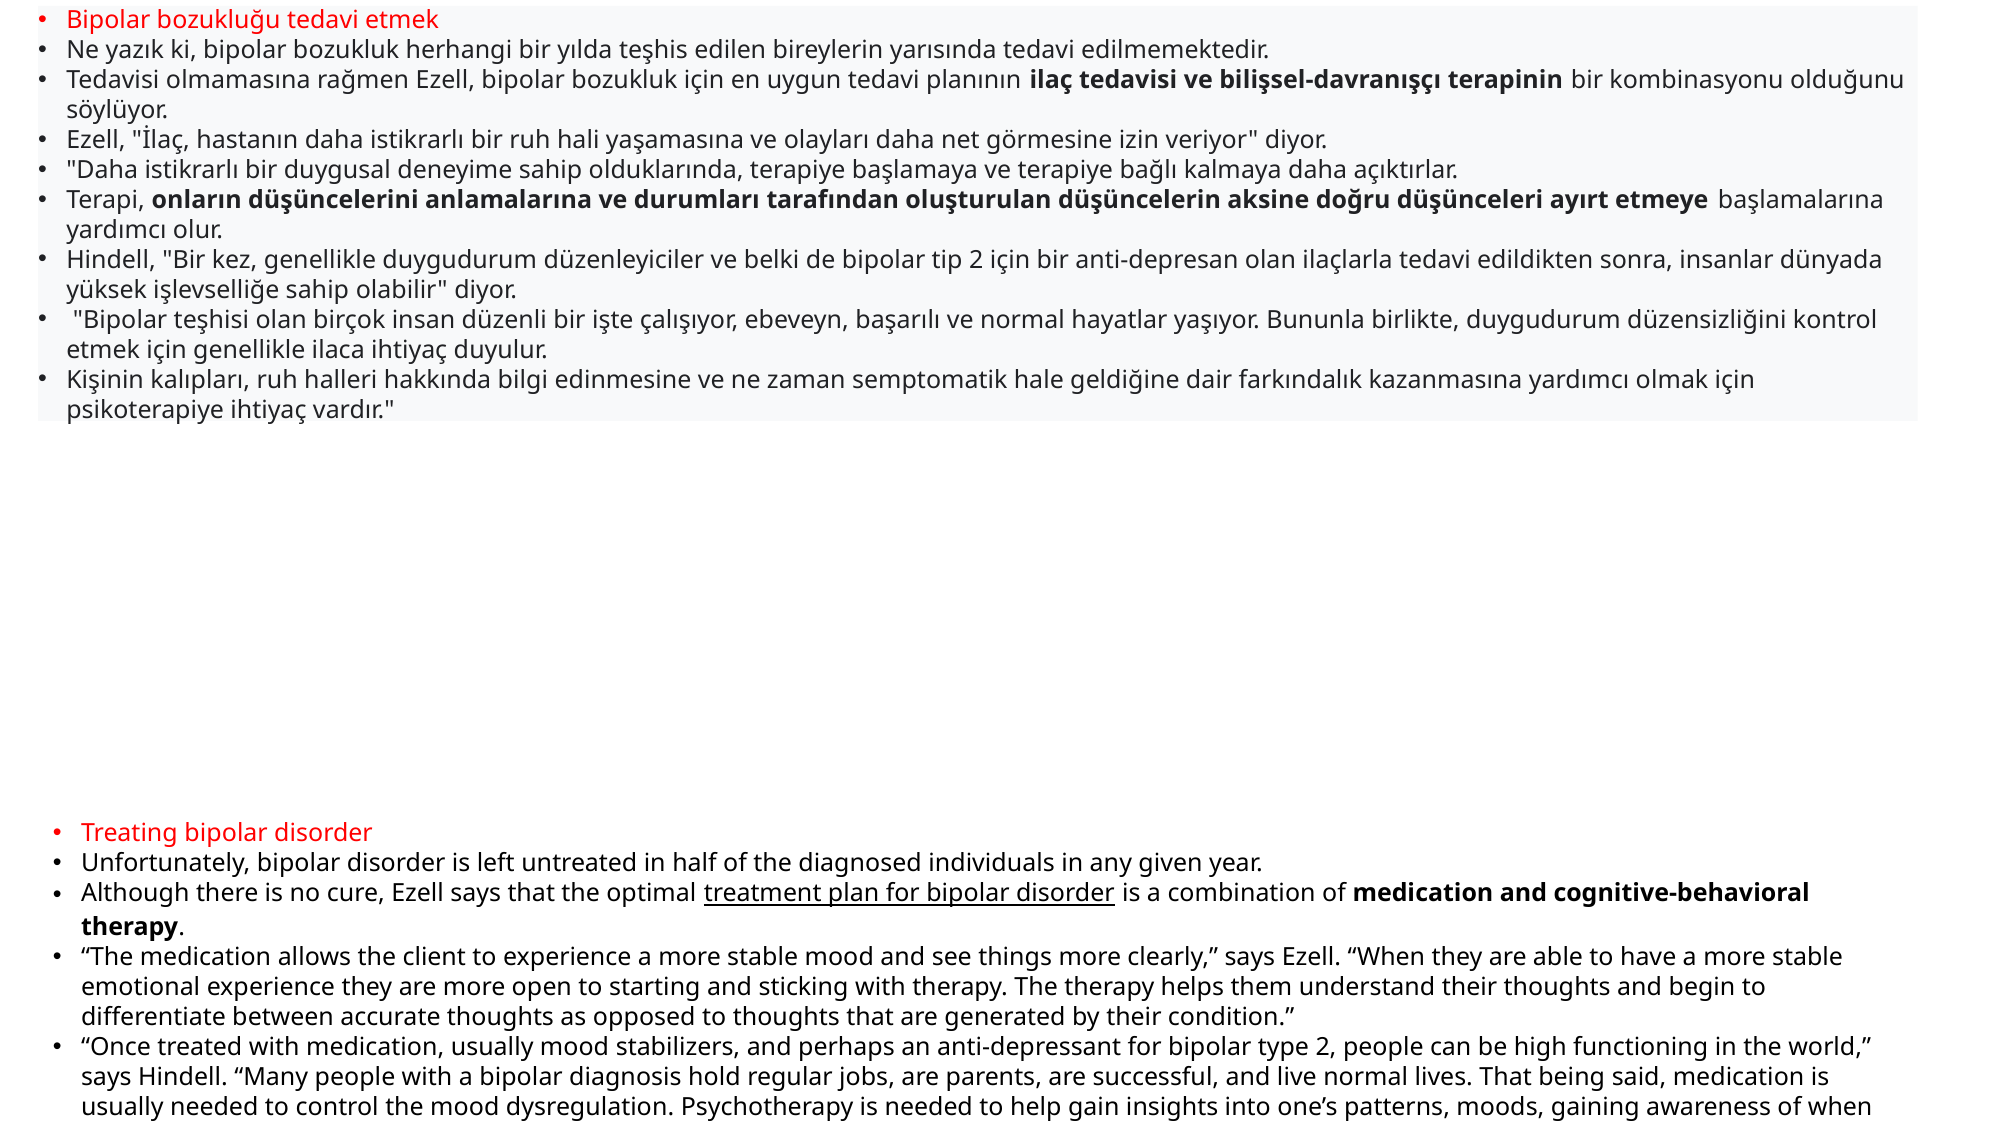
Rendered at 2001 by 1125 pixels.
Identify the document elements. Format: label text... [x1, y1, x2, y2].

text_box Bipolar bozukluğu tedavi etmek Ne yazık ki, bipolar bozukluk herhangi bir yılda teşhis edilen bireylerin yarısında tedavi edilmemektedir. Tedavisi olmamasına rağmen Ezell, bipolar bozukluk için en uygun tedavi planının ilaç tedavisi ve bilişsel-davranışçı terapinin bir kombinasyonu olduğunu söylüyor. Ezell, "İlaç, hastanın daha istikrarlı bir ruh hali yaşamasına ve olayları daha net görmesine izin veriyor" diyor. "Daha istikrarlı bir duygusal deneyime sahip olduklarında, terapiye başlamaya ve terapiye bağlı kalmaya daha açıktırlar. Terapi, onların düşüncelerini anlamalarına ve durumları tarafından oluşturulan düşüncelerin aksine doğru düşünceleri ayırt etmeye başlamalarına yardımcı olur. Hindell, "Bir kez, genellikle duygudurum düzenleyiciler ve belki de bipolar tip 2 için bir anti-depresan olan ilaçlarla tedavi edildikten sonra, insanlar dünyada yüksek işlevselliğe sahip olabilir" diyor. "Bipolar teşhisi olan birçok insan düzenli bir işte çalışıyor, ebeveyn, başarılı ve normal hayatlar yaşıyor. Bununla birlikte, duygudurum düzensizliğini kontrol etmek için genellikle ilaca ihtiyaç duyulur. Kişinin kalıpları, ruh halleri hakkında bilgi edinmesine ve ne zaman semptomatik hale geldiğine dair farkındalık kazanmasına yardımcı olmak için psikoterapiye ihtiyaç vardır." [38, 5, 1918, 421]
text_box Treating bipolar disorder Unfortunately, bipolar disorder is left untreated in half of the diagnosed individuals in any given year. Although there is no cure, Ezell says that the optimal treatment plan for bipolar disorder is a combination of medication and cognitive-behavioral therapy. “The medication allows the client to experience a more stable mood and see things more clearly,” says Ezell. “When they are able to have a more stable emotional experience they are more open to starting and sticking with therapy. The therapy helps them understand their thoughts and begin to differentiate between accurate thoughts as opposed to thoughts that are generated by their condition.” “Once treated with medication, usually mood stabilizers, and perhaps an anti-depressant for bipolar type 2, people can be high functioning in the world,” says Hindell. “Many people with a bipolar diagnosis hold regular jobs, are parents, are successful, and live normal lives. That being said, medication is usually needed to control the mood dysregulation. Psychotherapy is needed to help gain insights into one’s patterns, moods, gaining awareness of when one becomes symptomatic.” [38, 809, 1903, 1125]
